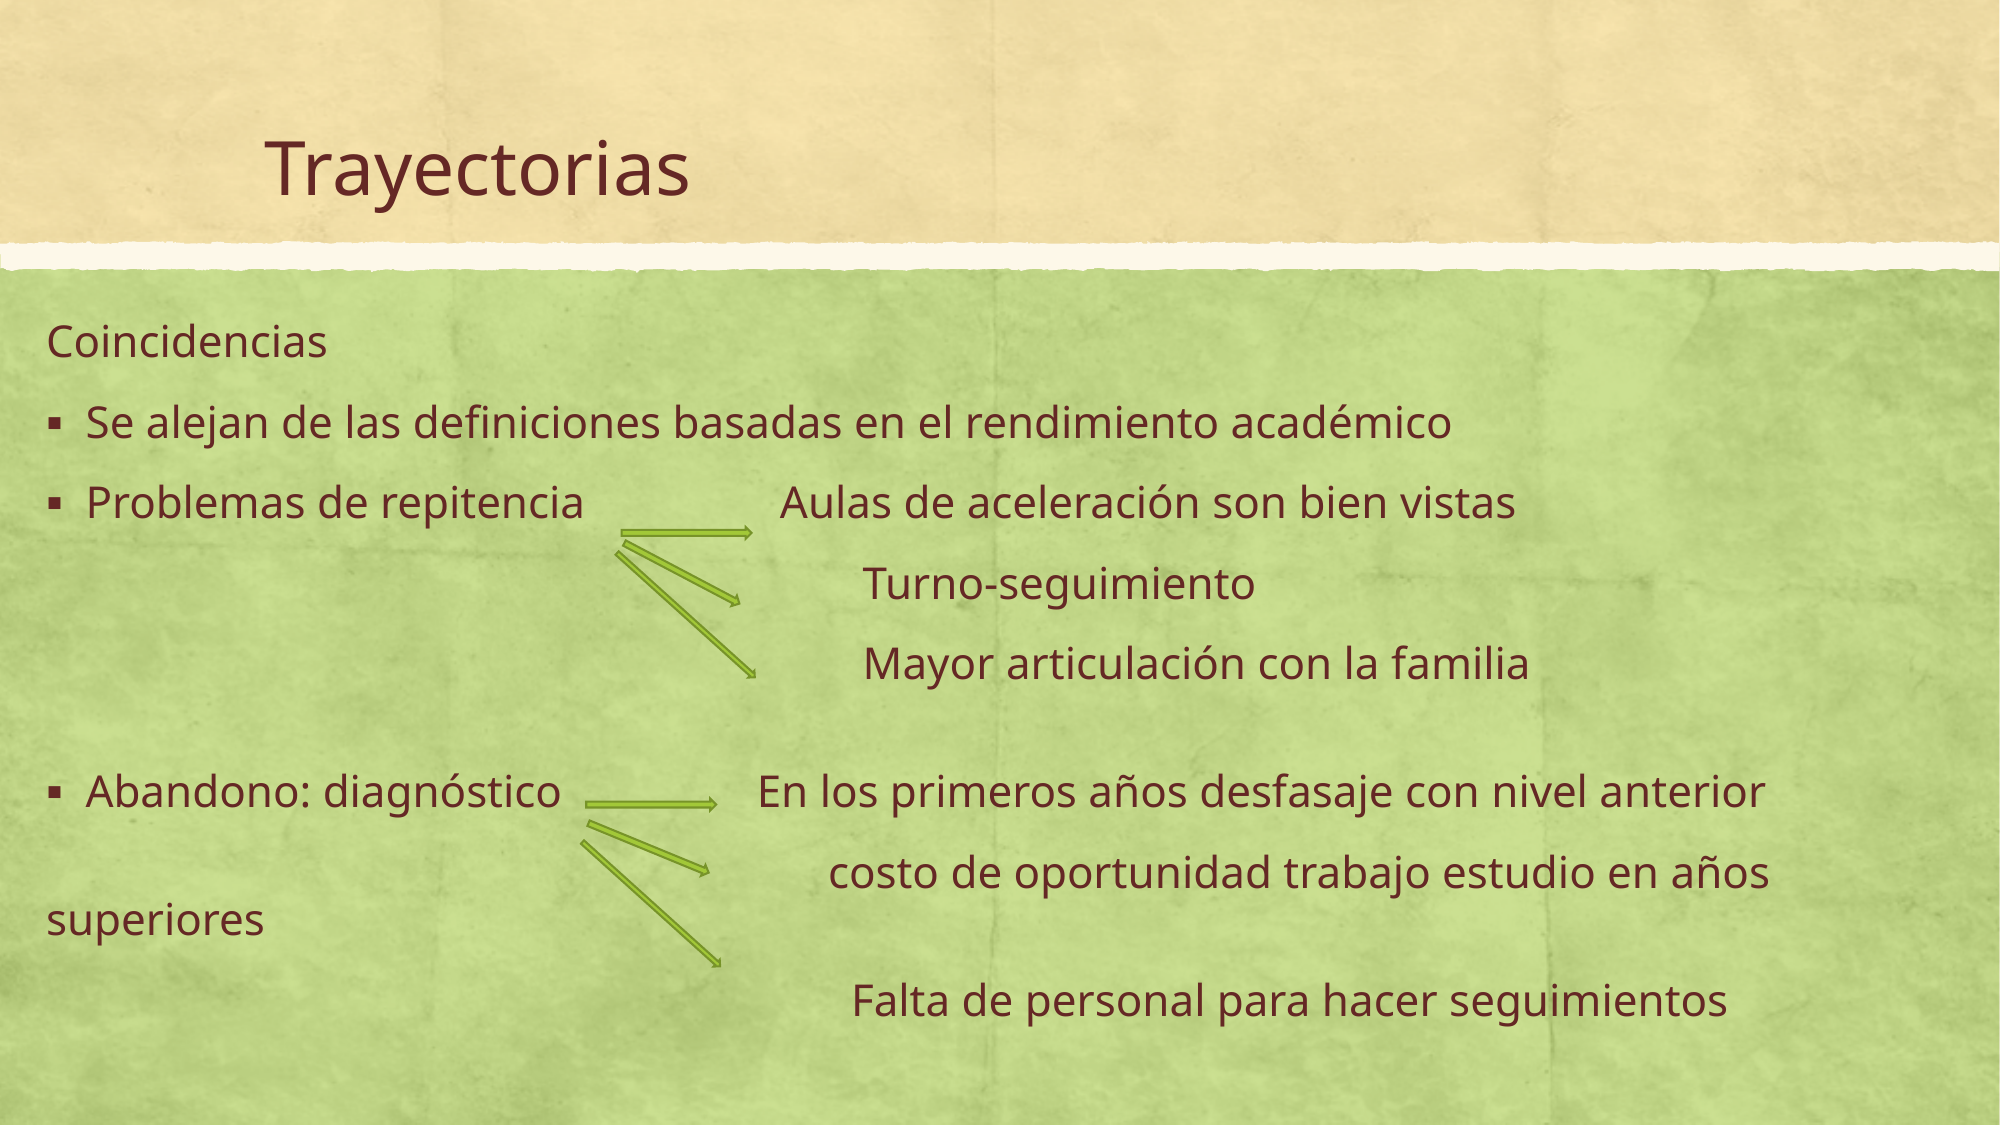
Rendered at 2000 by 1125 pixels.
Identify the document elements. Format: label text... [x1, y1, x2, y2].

title Trayectorias [249, 31, 1750, 219]
text_box [614, 549, 756, 679]
text_box [586, 819, 711, 878]
text_box [579, 838, 722, 968]
list Coincidencias Se alejan de las definiciones basadas en el rendimiento académico Problemas de repitencia Aulas de aceleración son bien vistas Turno-seguimiento Mayor articulación con la familia Abandono: diagnóstico En los primeros años desfasaje con nivel anterior costo de oportunidad trabajo estudio en años superiores Falta de personal para hacer seguimientos [31, 312, 2000, 1035]
text_box [620, 524, 754, 542]
text_box [585, 796, 718, 813]
text_box [621, 539, 741, 608]
